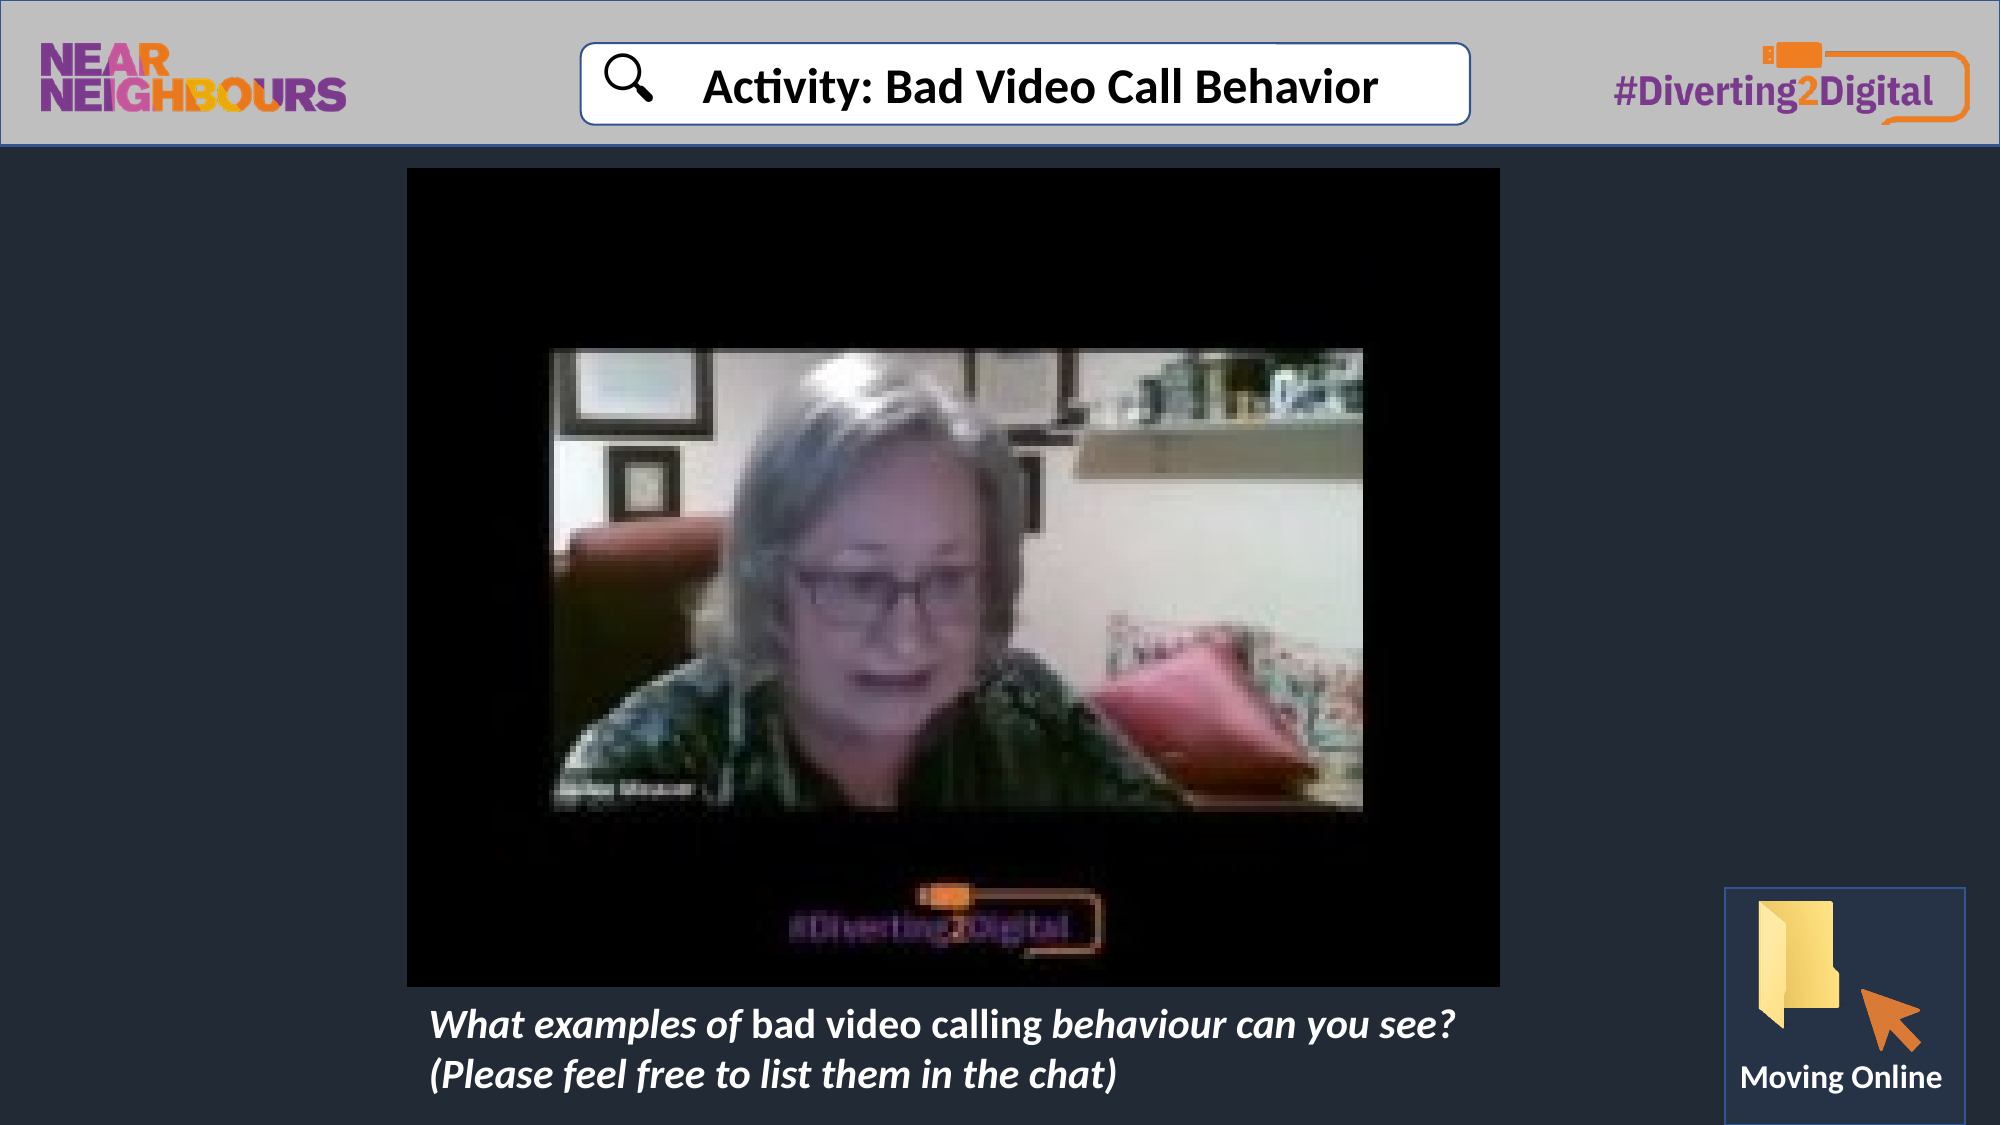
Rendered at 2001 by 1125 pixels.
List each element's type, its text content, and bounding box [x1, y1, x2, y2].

text_box [579, 42, 1472, 126]
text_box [407, 167, 1501, 988]
text_box [0, 0, 2000, 147]
text_box Activity: Bad Video Call Behavior [657, 46, 1436, 122]
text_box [1724, 884, 2000, 1125]
picture [1582, 36, 1982, 125]
picture [41, 43, 346, 112]
text_box What examples of bad video calling behaviour can you see? (Please feel free to list them in the chat) [413, 989, 1479, 1105]
picture [599, 48, 658, 107]
